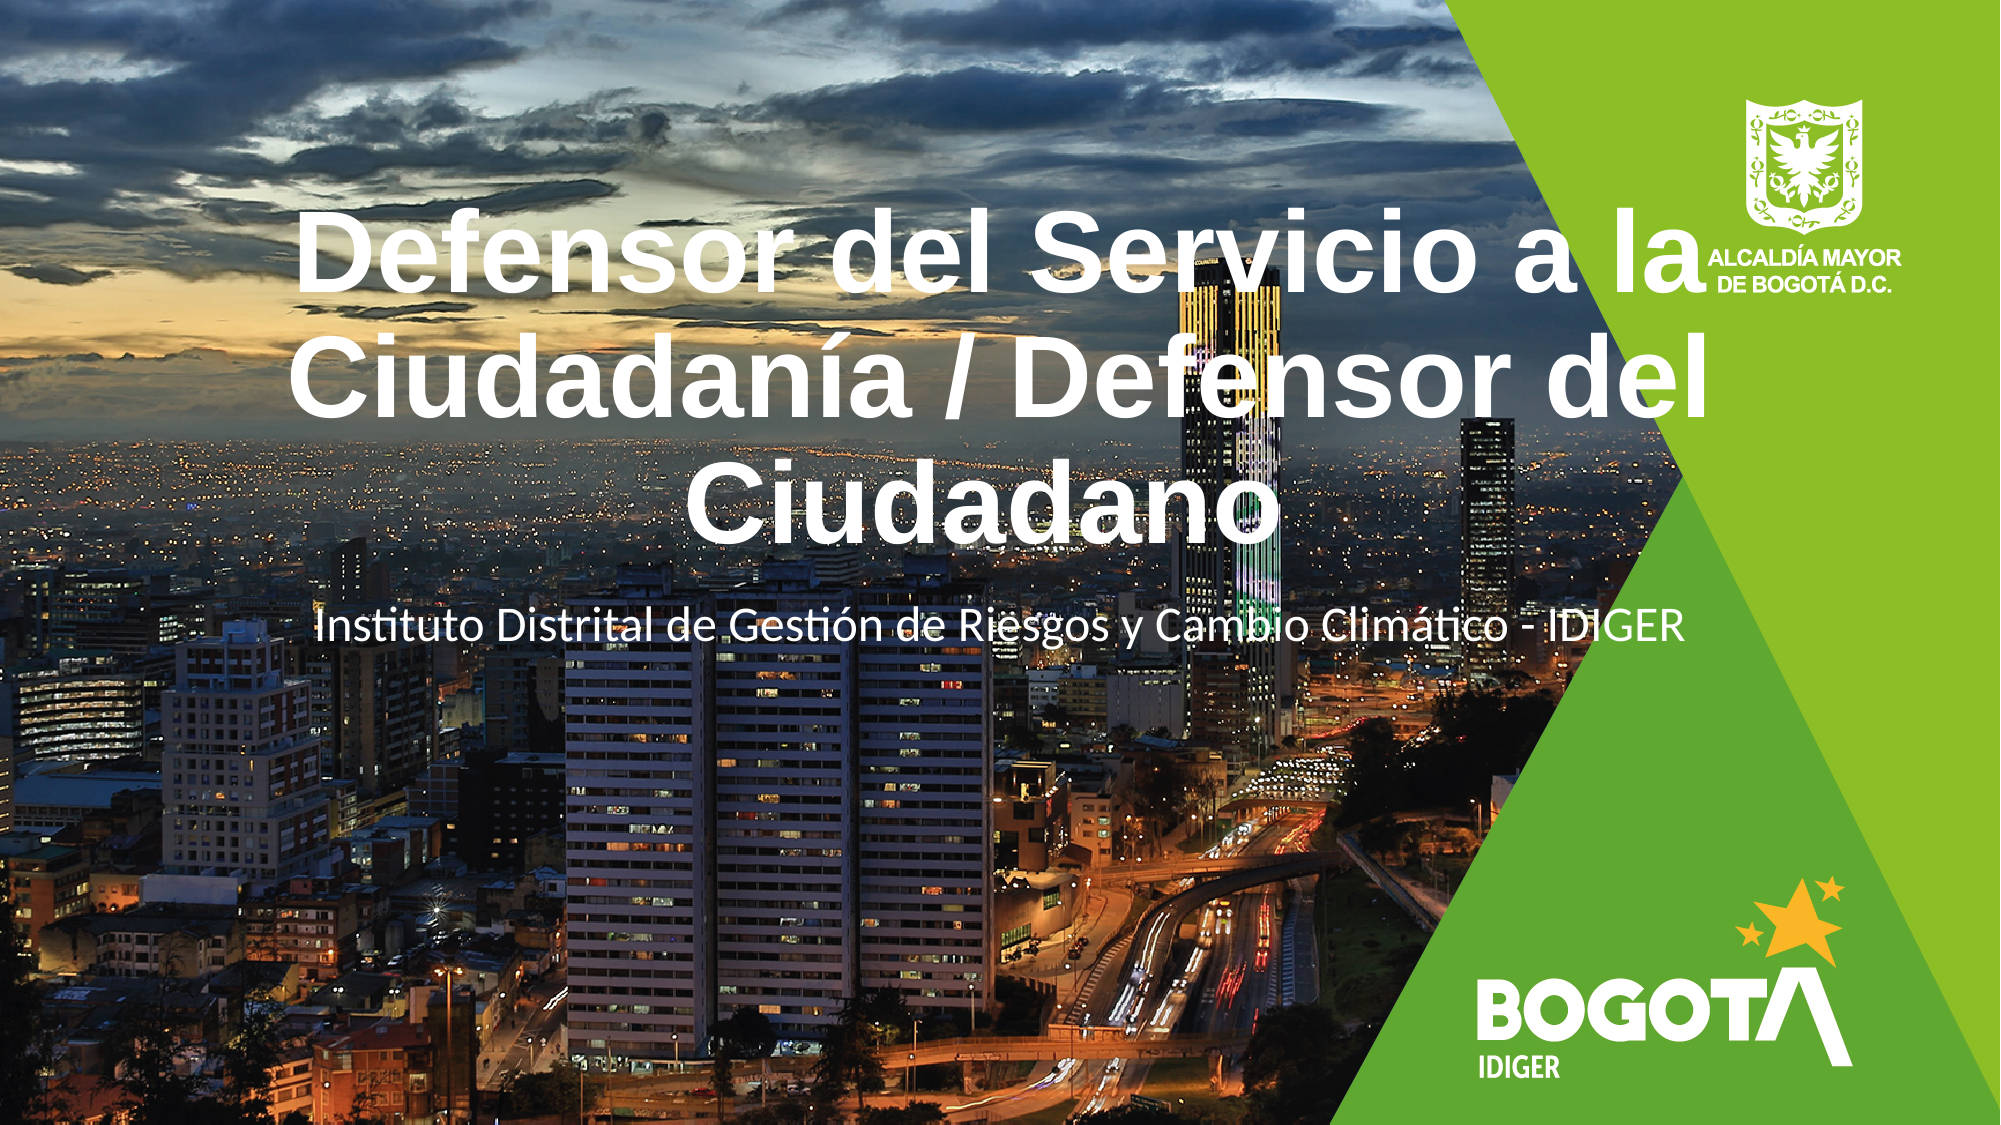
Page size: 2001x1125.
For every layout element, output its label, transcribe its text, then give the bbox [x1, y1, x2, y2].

title Defensor del Servicio a la Ciudadanía / Defensor del Ciudadano [249, 184, 1750, 576]
subtitle Instituto Distrital de Gestión de Riesgos y Cambio Climático - IDIGER [249, 590, 1750, 863]
picture [0, 0, 2000, 1125]
